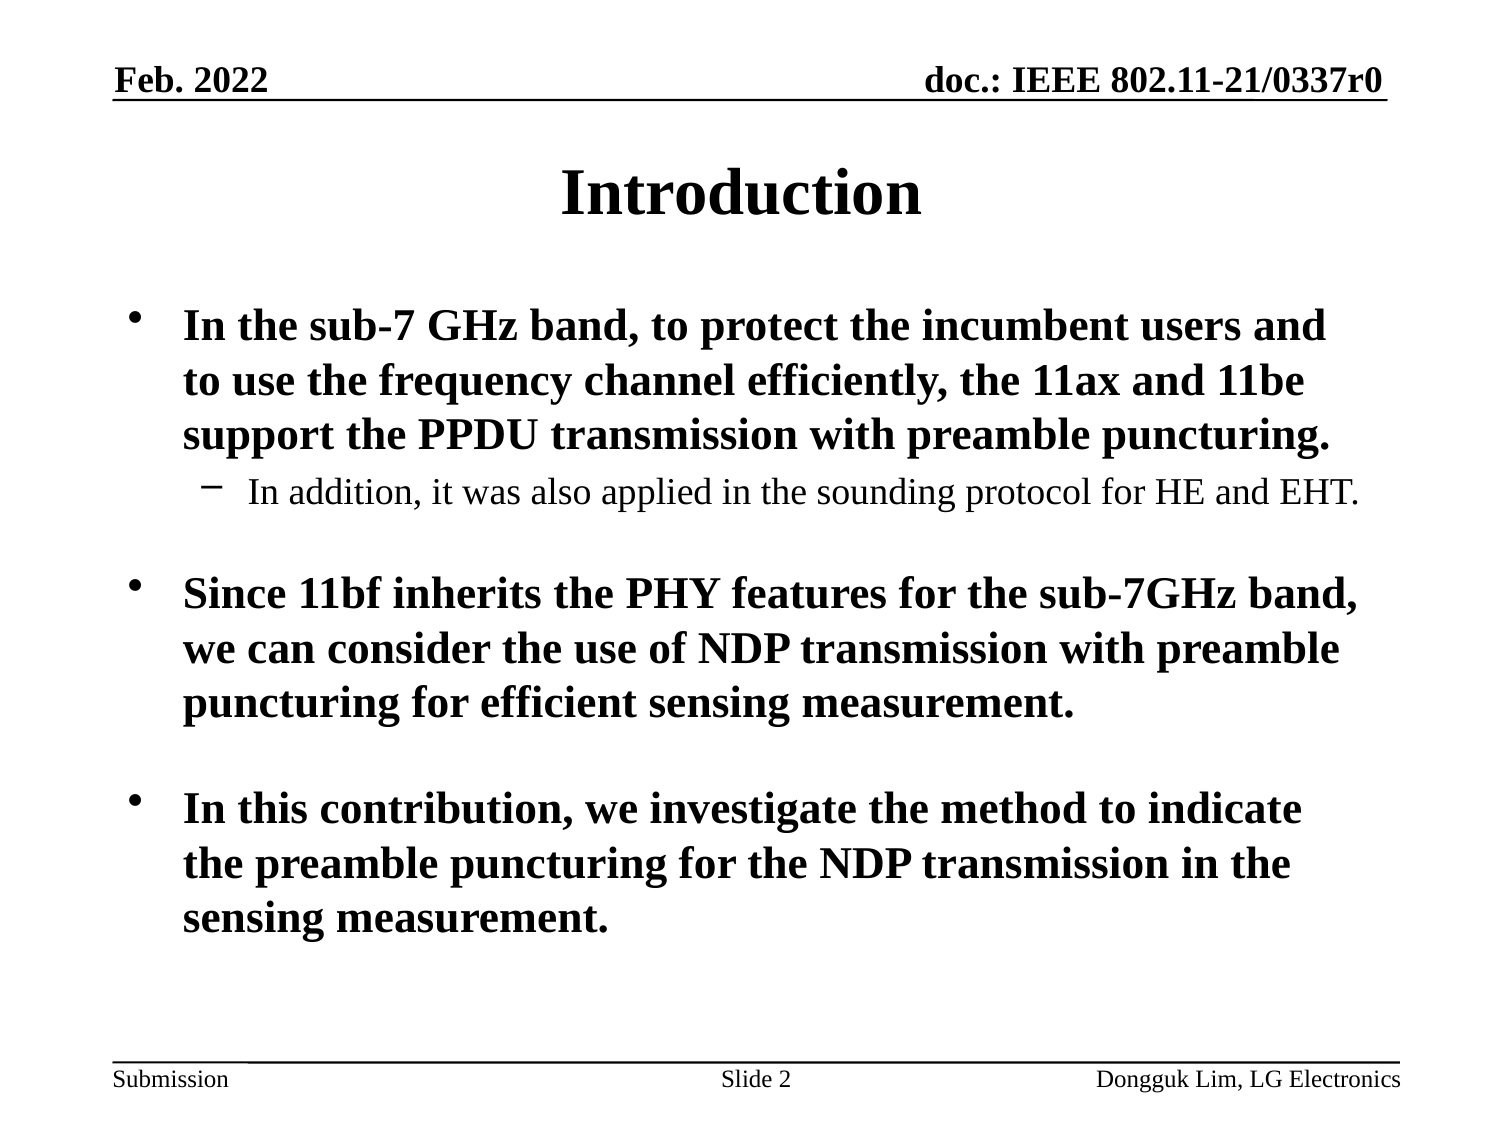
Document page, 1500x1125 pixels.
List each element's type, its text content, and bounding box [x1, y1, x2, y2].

title Introduction [112, 112, 1388, 263]
slide_number Slide 2 [712, 1061, 800, 1093]
footer Dongguk Lim, LG Electronics [1092, 1061, 1402, 1093]
list In the sub-7 GHz band, to protect the incumbent users and to use the frequency channel efficiently, the 11ax and 11be support the PPDU transmission with preamble puncturing. In addition, it was also applied in the sounding protocol for HE and EHT. Since 11bf inherits the PHY features for the sub-7GHz band, we can consider the use of NDP transmission with preamble puncturing for efficient sensing measurement. In this contribution, we investigate the method to indicate the preamble puncturing for the NDP transmission in the sensing measurement. [112, 287, 1388, 1000]
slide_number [114, 54, 271, 101]
